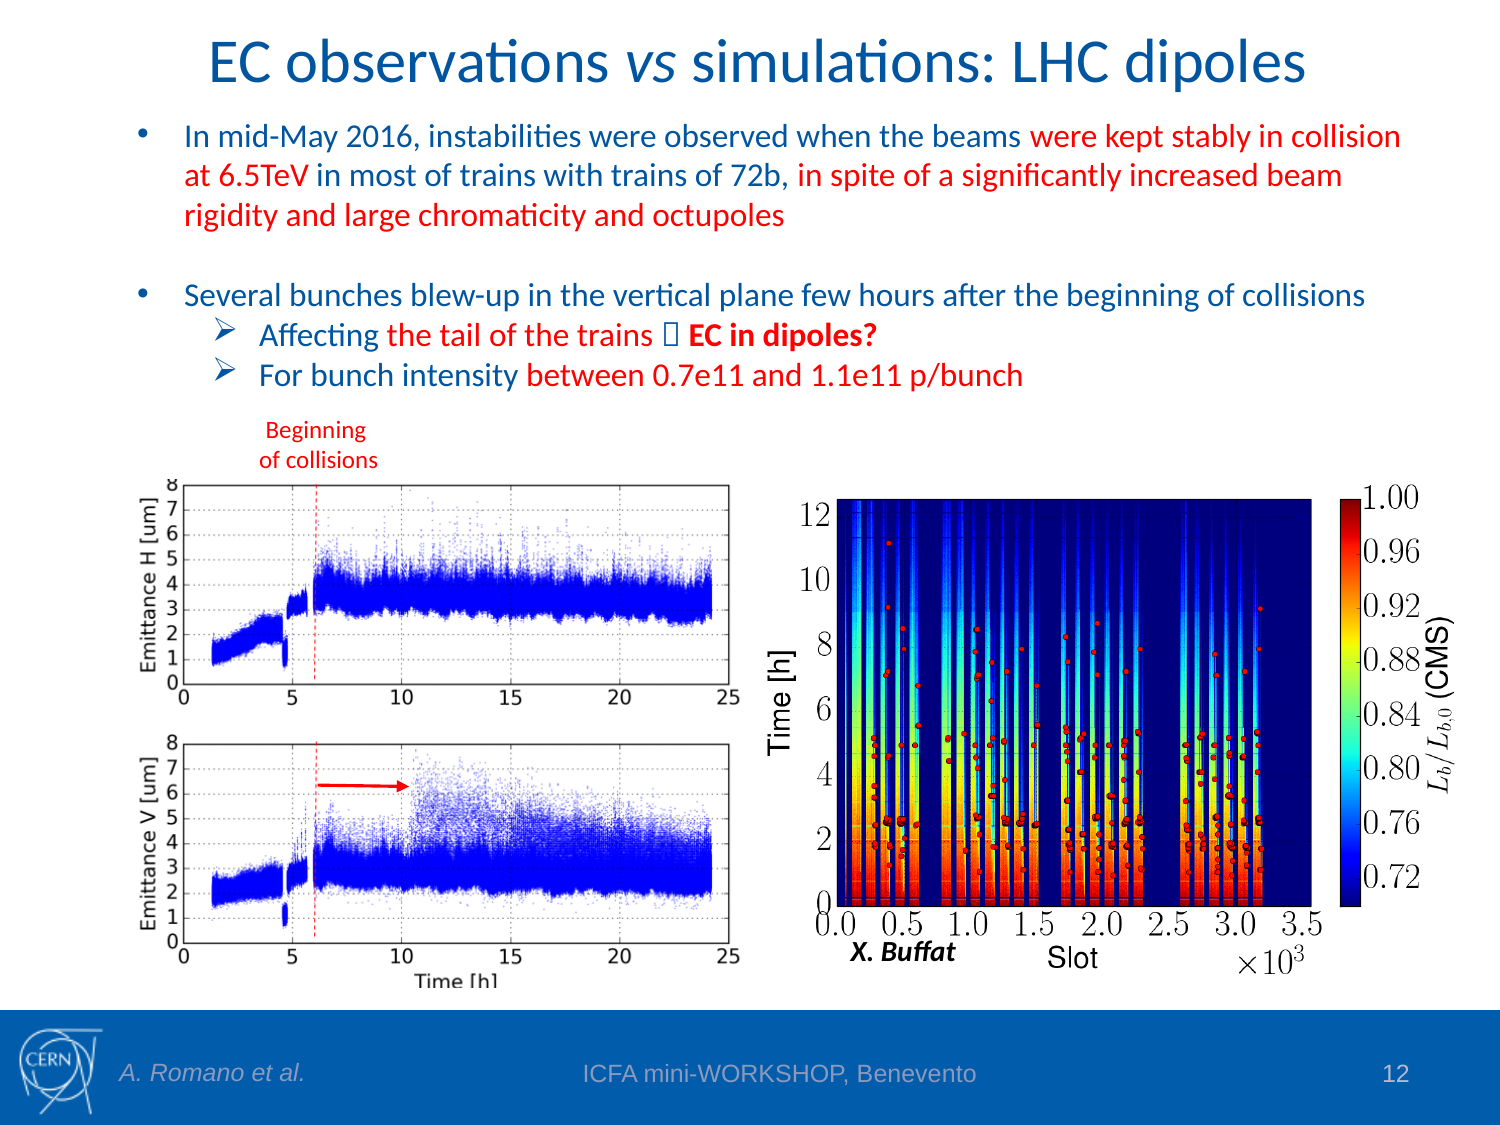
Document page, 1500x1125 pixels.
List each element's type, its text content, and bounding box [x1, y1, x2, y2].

footer ICFA mini-WORKSHOP, Benevento [366, 1042, 1270, 1103]
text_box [760, 462, 1467, 984]
text_box EC observations vs simulations: LHC dipoles [32, 26, 1482, 102]
text_box A. Romano et al. [60, 1033, 366, 1109]
text_box In mid-May 2016, instabilities were observed when the beams were kept stably in collision at 6.5TeV in most of trains with trains of 72b, in spite of a significantly increased beam rigidity and large chromaticity and octupoles Several bunches blew-up in the vertical plane few hours after the beginning of collisions Affecting the tail of the trains  EC in dipoles? For bunch intensity between 0.7e11 and 1.1e11 p/bunch [122, 106, 1425, 401]
slide_number 11 [1342, 1042, 1425, 1103]
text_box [106, 406, 750, 989]
